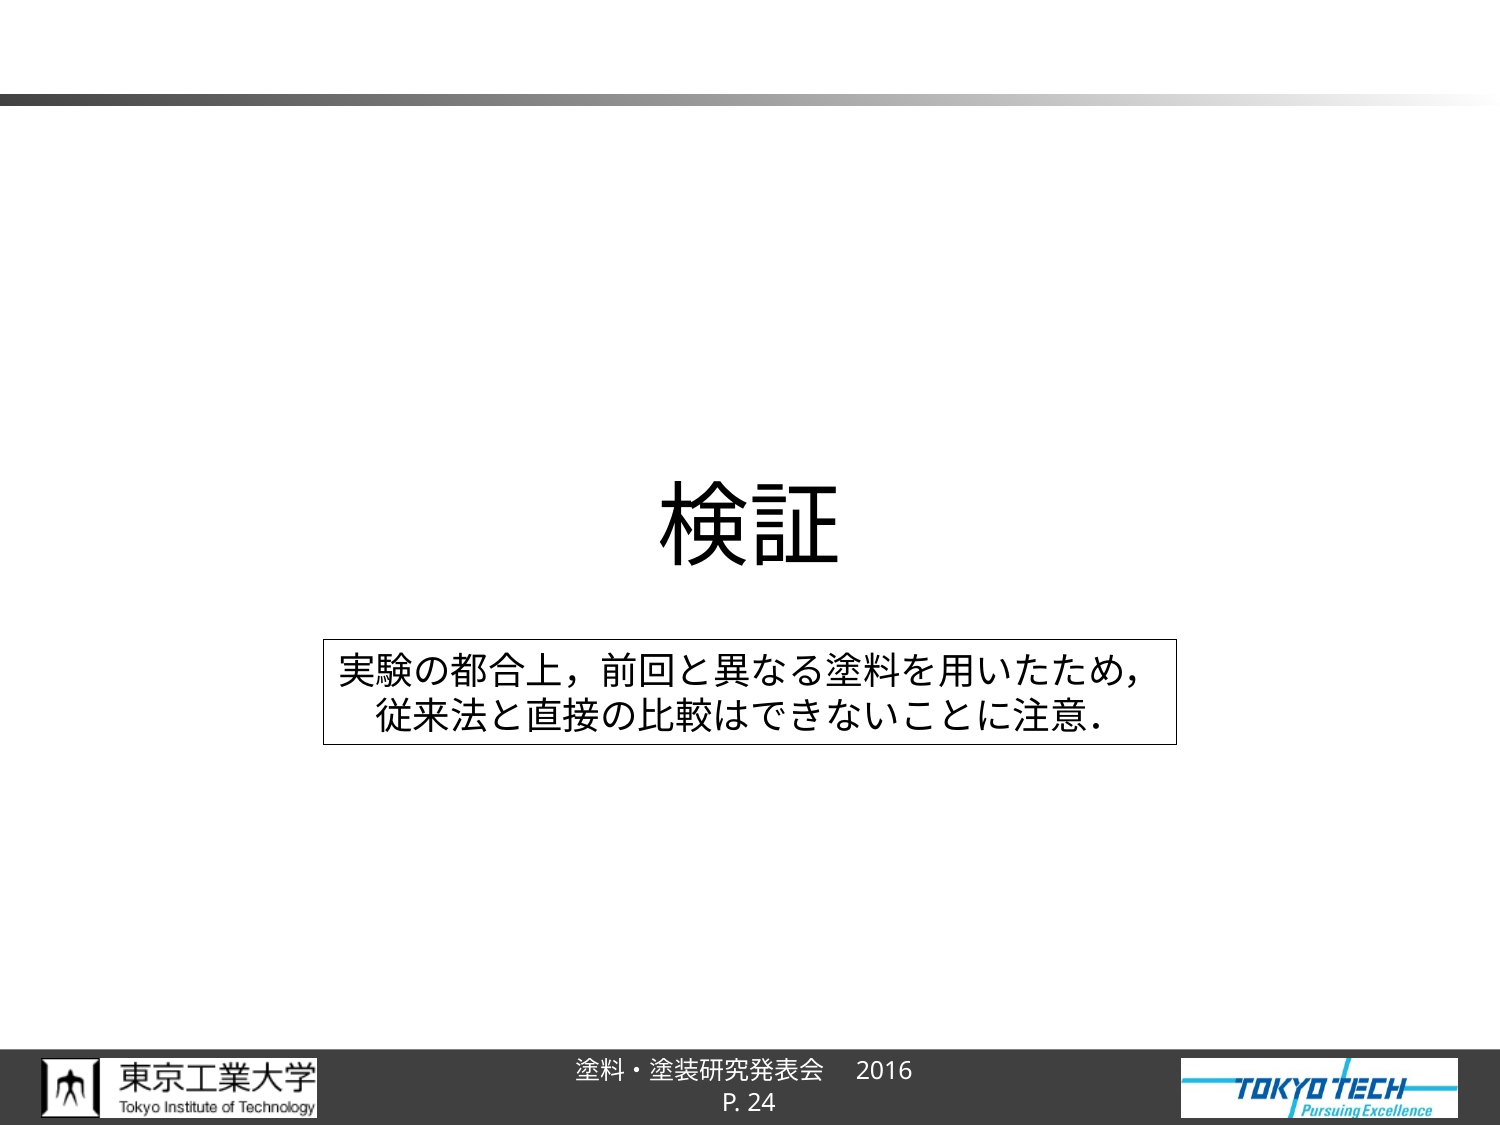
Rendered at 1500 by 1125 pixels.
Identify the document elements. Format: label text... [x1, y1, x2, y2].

slide_number P. 24 [662, 1087, 836, 1120]
list 検証 [41, 101, 1458, 1047]
picture [1181, 1058, 1458, 1118]
text_box 実験の都合上，前回と異なる塗料を用いたため， 従来法と直接の比較はできないことに注意． [323, 639, 1177, 745]
picture [41, 1058, 317, 1118]
